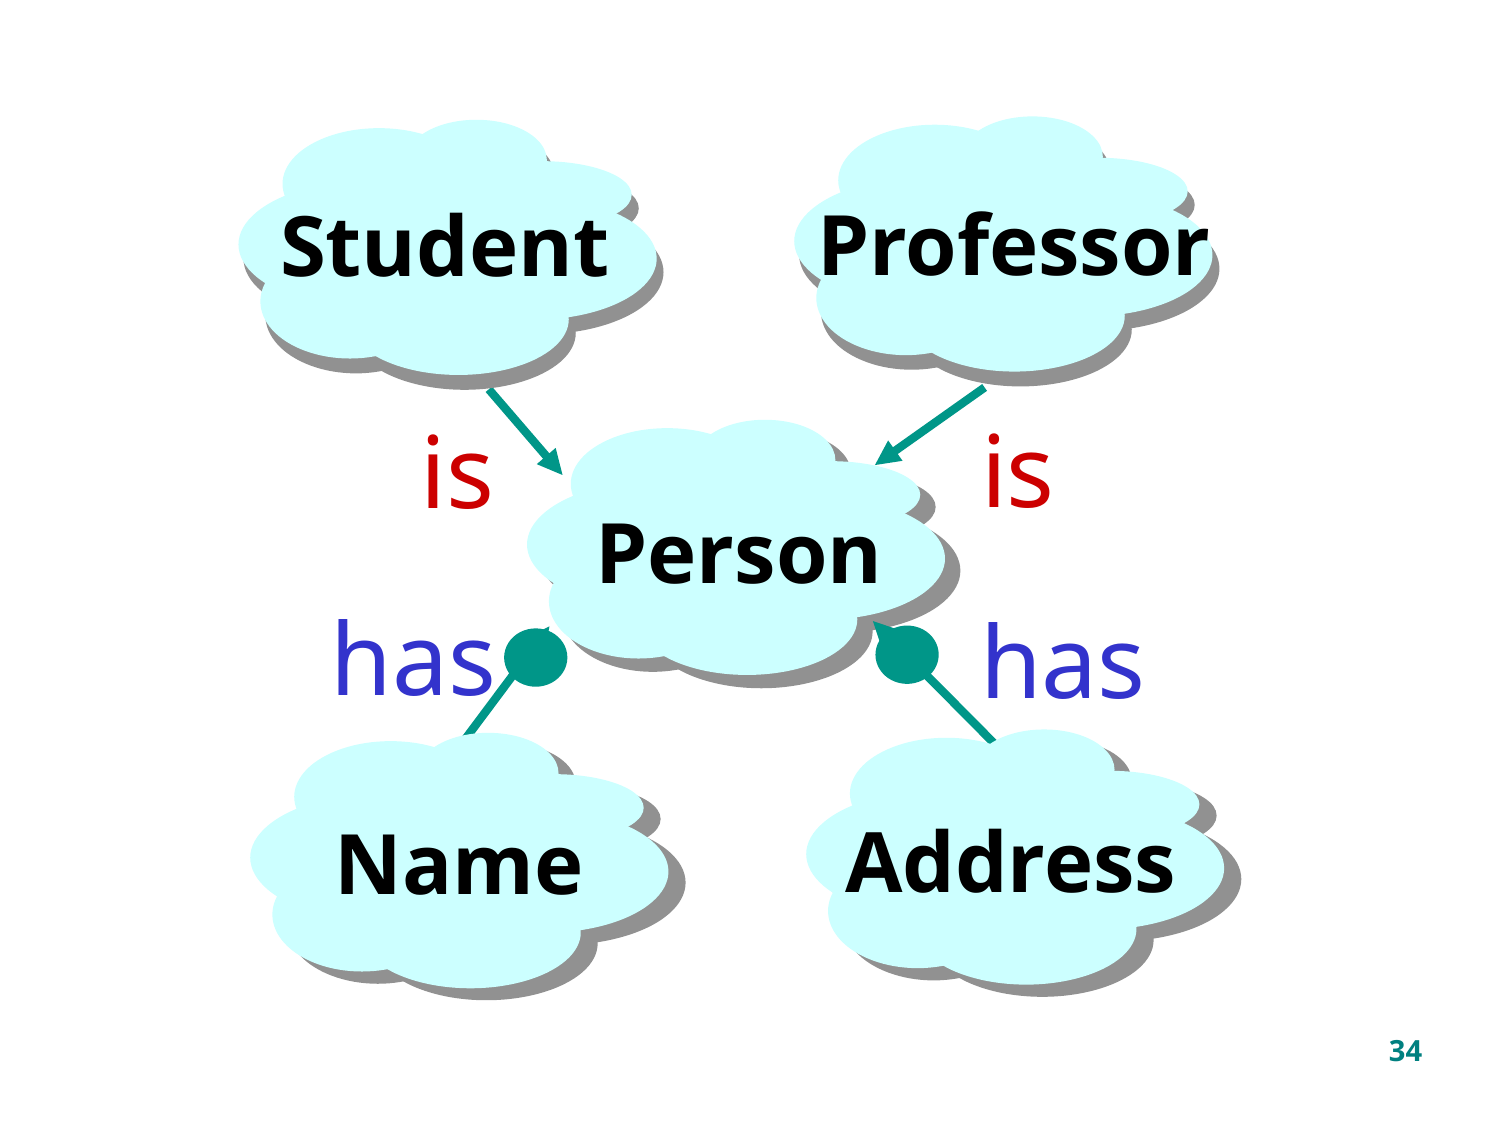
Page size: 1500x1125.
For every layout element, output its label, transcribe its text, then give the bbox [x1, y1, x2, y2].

text_box [505, 632, 536, 686]
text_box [799, 129, 1219, 386]
text_box is [405, 400, 510, 536]
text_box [541, 431, 960, 688]
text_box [238, 119, 657, 376]
text_box has [965, 591, 1161, 726]
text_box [805, 729, 1225, 985]
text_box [821, 740, 1241, 996]
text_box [526, 419, 946, 676]
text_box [266, 743, 685, 1000]
slide_number 34 [1250, 1025, 1438, 1100]
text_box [249, 732, 669, 989]
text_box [244, 133, 663, 389]
text_box has [315, 588, 512, 723]
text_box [793, 116, 1213, 372]
text_box is [966, 399, 1071, 535]
